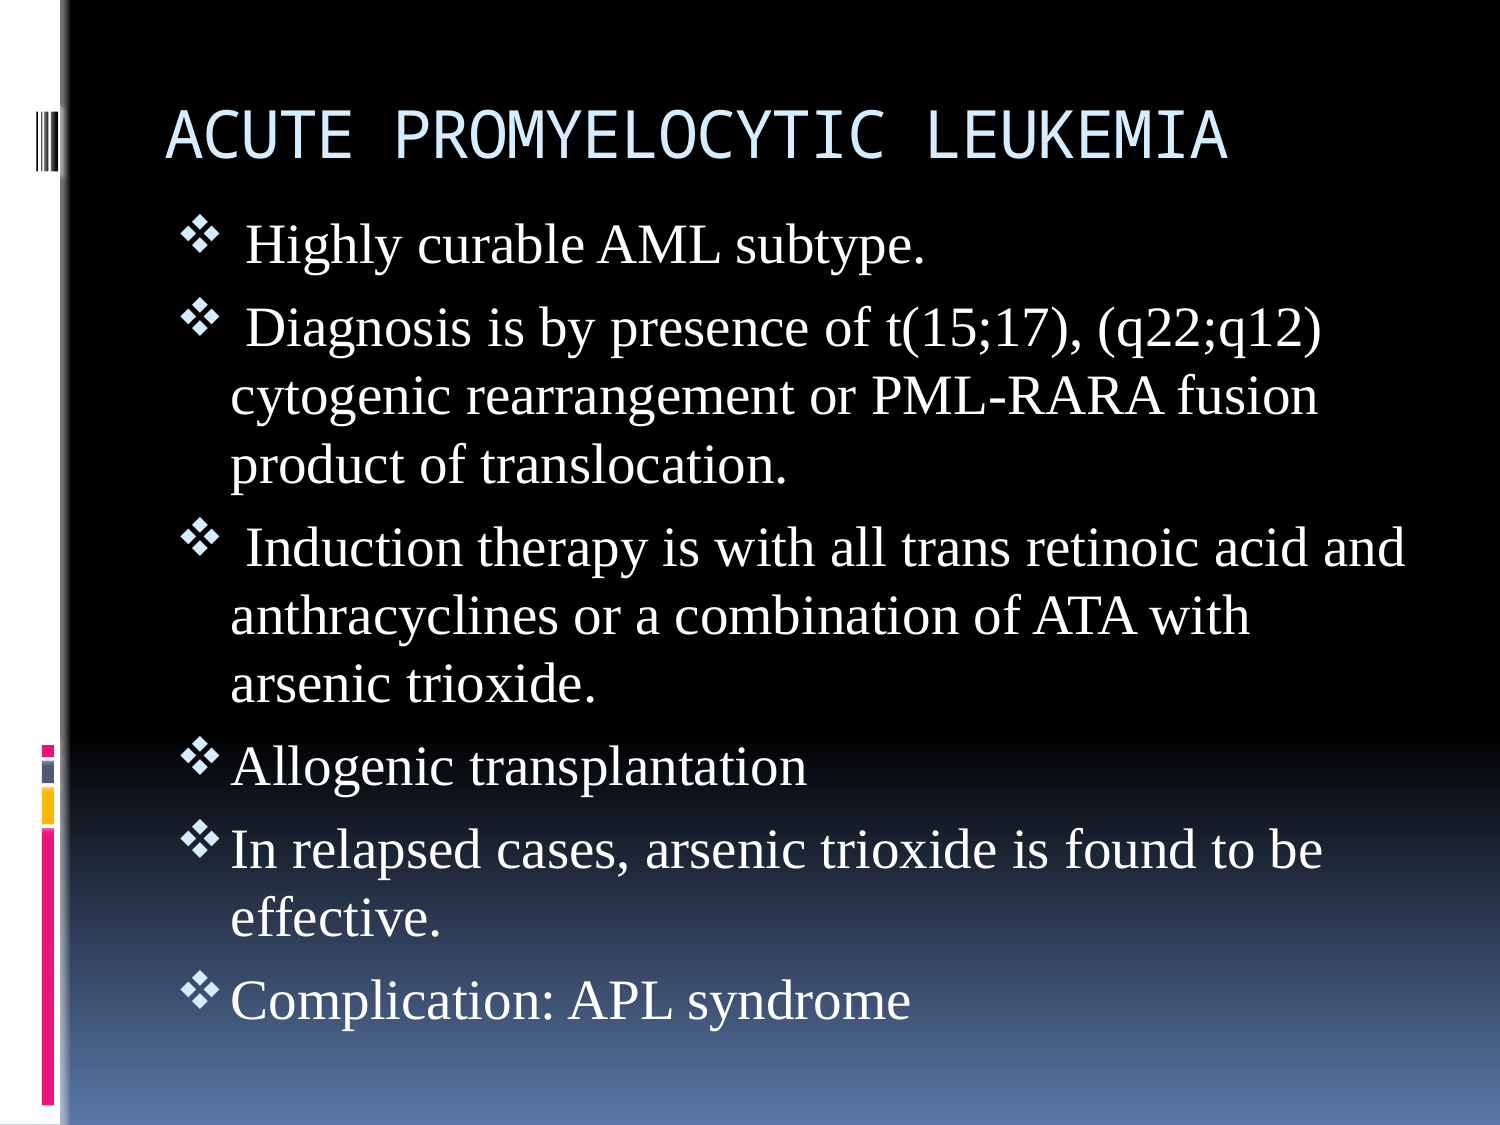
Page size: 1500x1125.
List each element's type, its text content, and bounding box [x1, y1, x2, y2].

title ACUTE PROMYELOCYTIC LEUKEMIA [150, 83, 1425, 199]
list Highly curable AML subtype. Diagnosis is by presence of t(15;17), (q22;q12) cytogenic rearrangement or PML-RARA fusion product of translocation. Induction therapy is with all trans retinoic acid and anthracyclines or a combination of ATA with arsenic trioxide. Allogenic transplantation In relapsed cases, arsenic trioxide is found to be effective. Complication: APL syndrome [150, 199, 1425, 1043]
